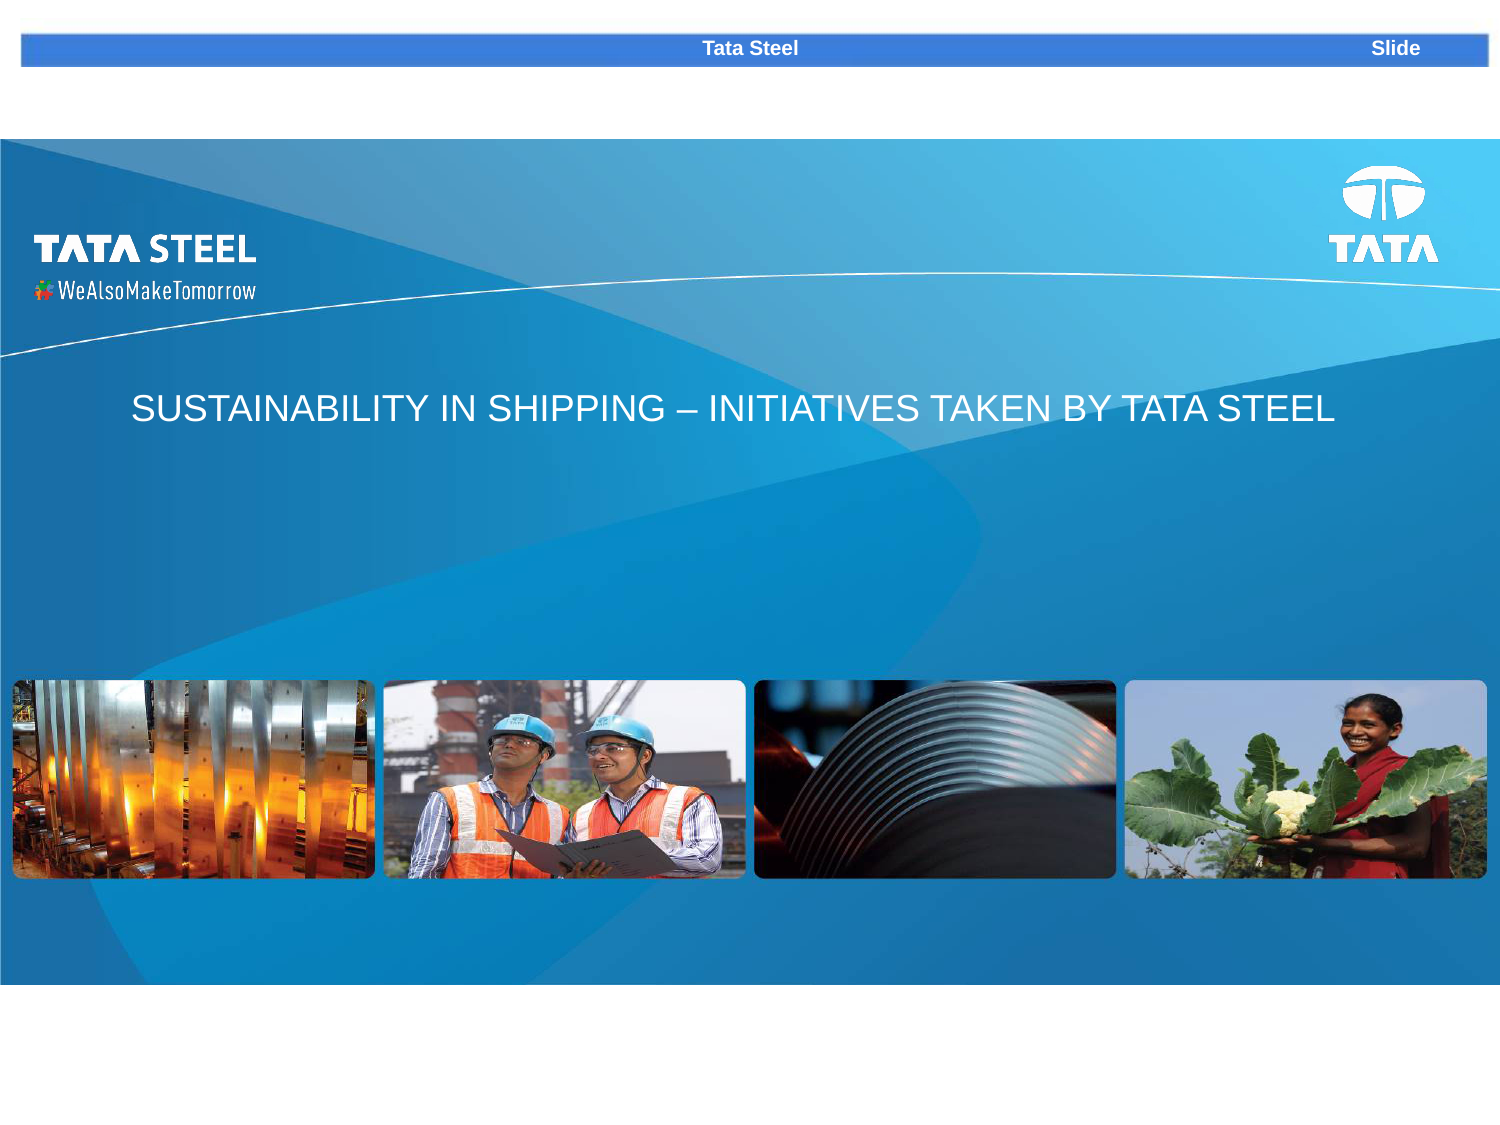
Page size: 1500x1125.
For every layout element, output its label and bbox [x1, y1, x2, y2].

picture [20, 18, 1500, 67]
picture [0, 139, 1500, 986]
